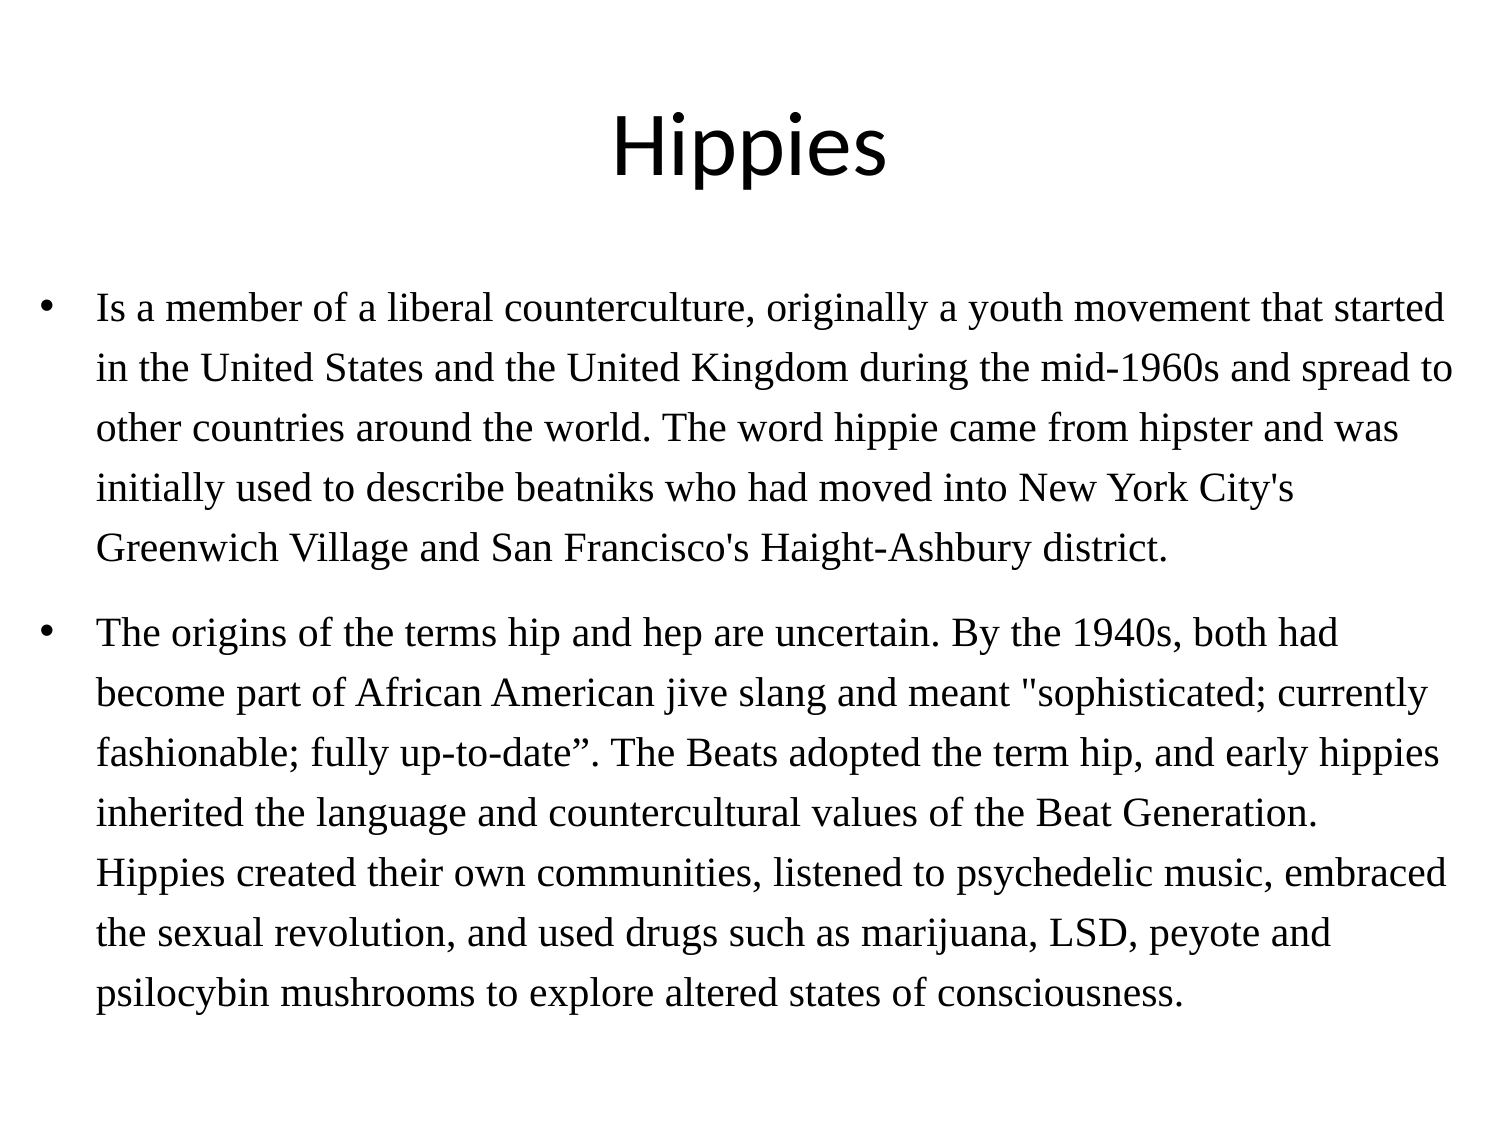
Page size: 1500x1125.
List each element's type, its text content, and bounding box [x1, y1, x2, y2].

title Hippies [75, 45, 1425, 233]
list Is a member of a liberal counterculture, originally a youth movement that started in the United States and the United Kingdom during the mid-1960s and spread to other countries around the world. The word hippie came from hipster and was initially used to describe beatniks who had moved into New York City's Greenwich Village and San Francisco's Haight-Ashbury district. The origins of the terms hip and hep are uncertain. By the 1940s, both had become part of African American jive slang and meant "sophisticated; currently fashionable; fully up-to-date”. The Beats adopted the term hip, and early hippies inherited the language and countercultural values of the Beat Generation. Hippies created their own communities, listened to psychedelic music, embraced the sexual revolution, and used drugs such as marijuana, LSD, peyote and psilocybin mushrooms to explore altered states of consciousness. [24, 262, 1471, 1005]
